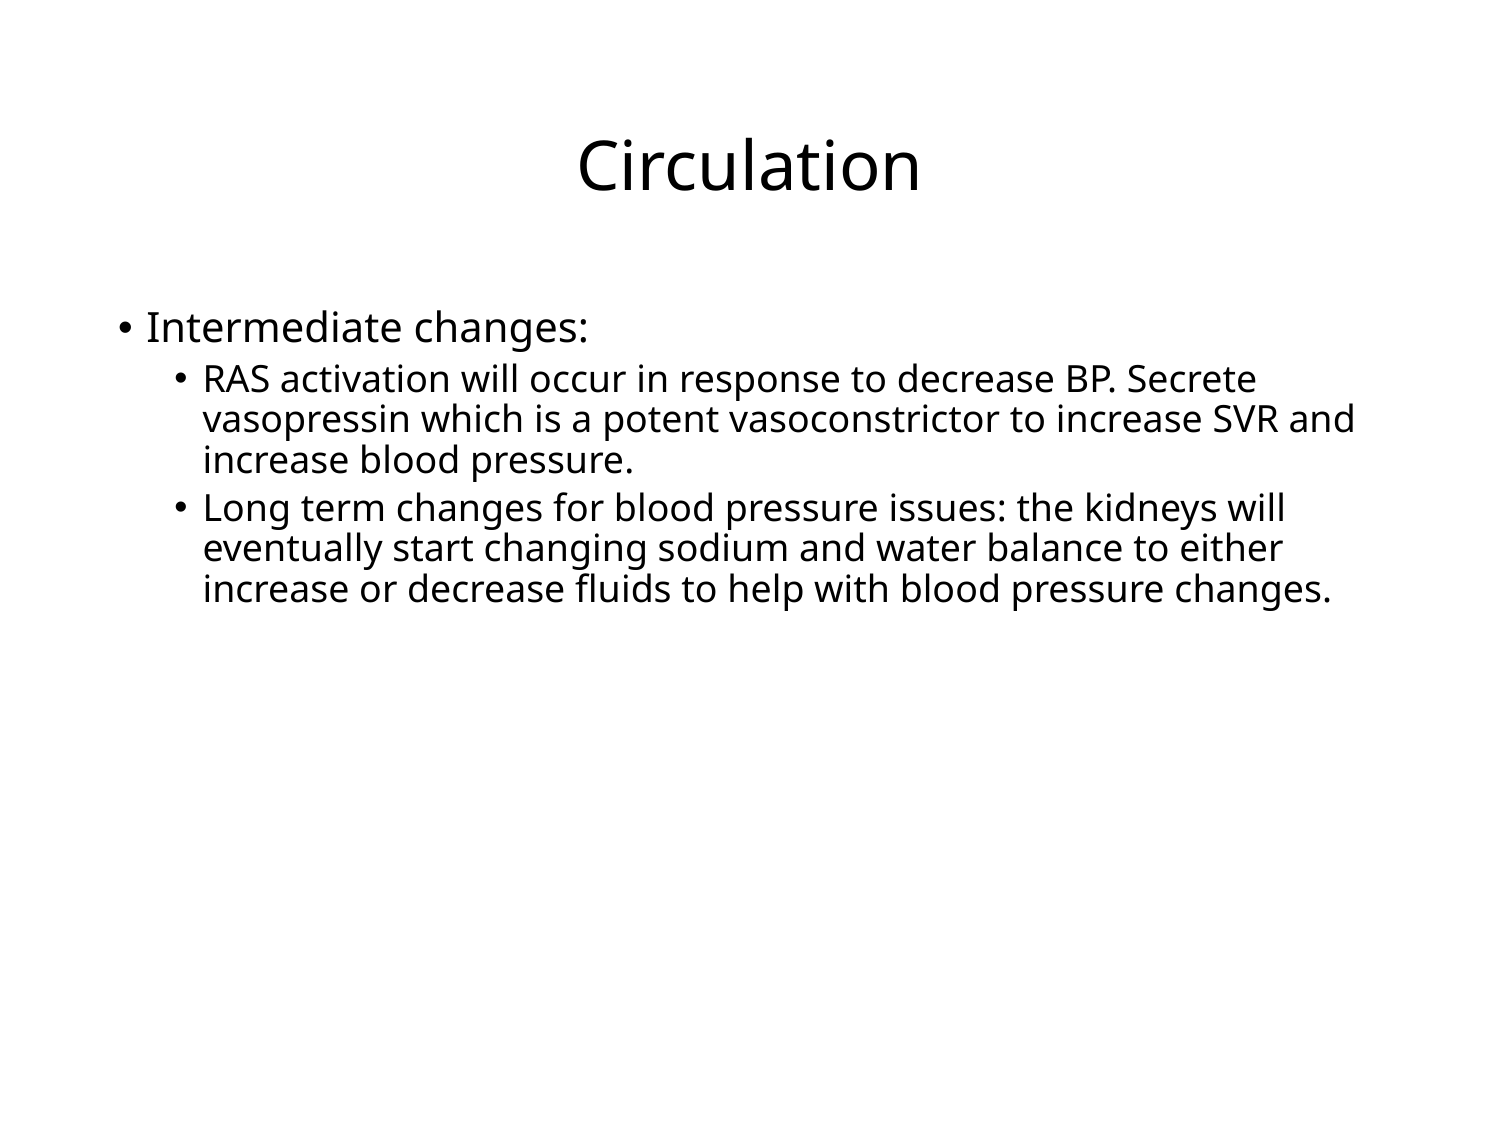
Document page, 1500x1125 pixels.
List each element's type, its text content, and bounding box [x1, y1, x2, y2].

list Intermediate changes: RAS activation will occur in response to decrease BP. Secrete vasopressin which is a potent vasoconstrictor to increase SVR and increase blood pressure. Long term changes for blood pressure issues: the kidneys will eventually start changing sodium and water balance to either increase or decrease fluids to help with blood pressure changes. [103, 299, 1397, 1014]
title Circulation [103, 59, 1397, 278]
